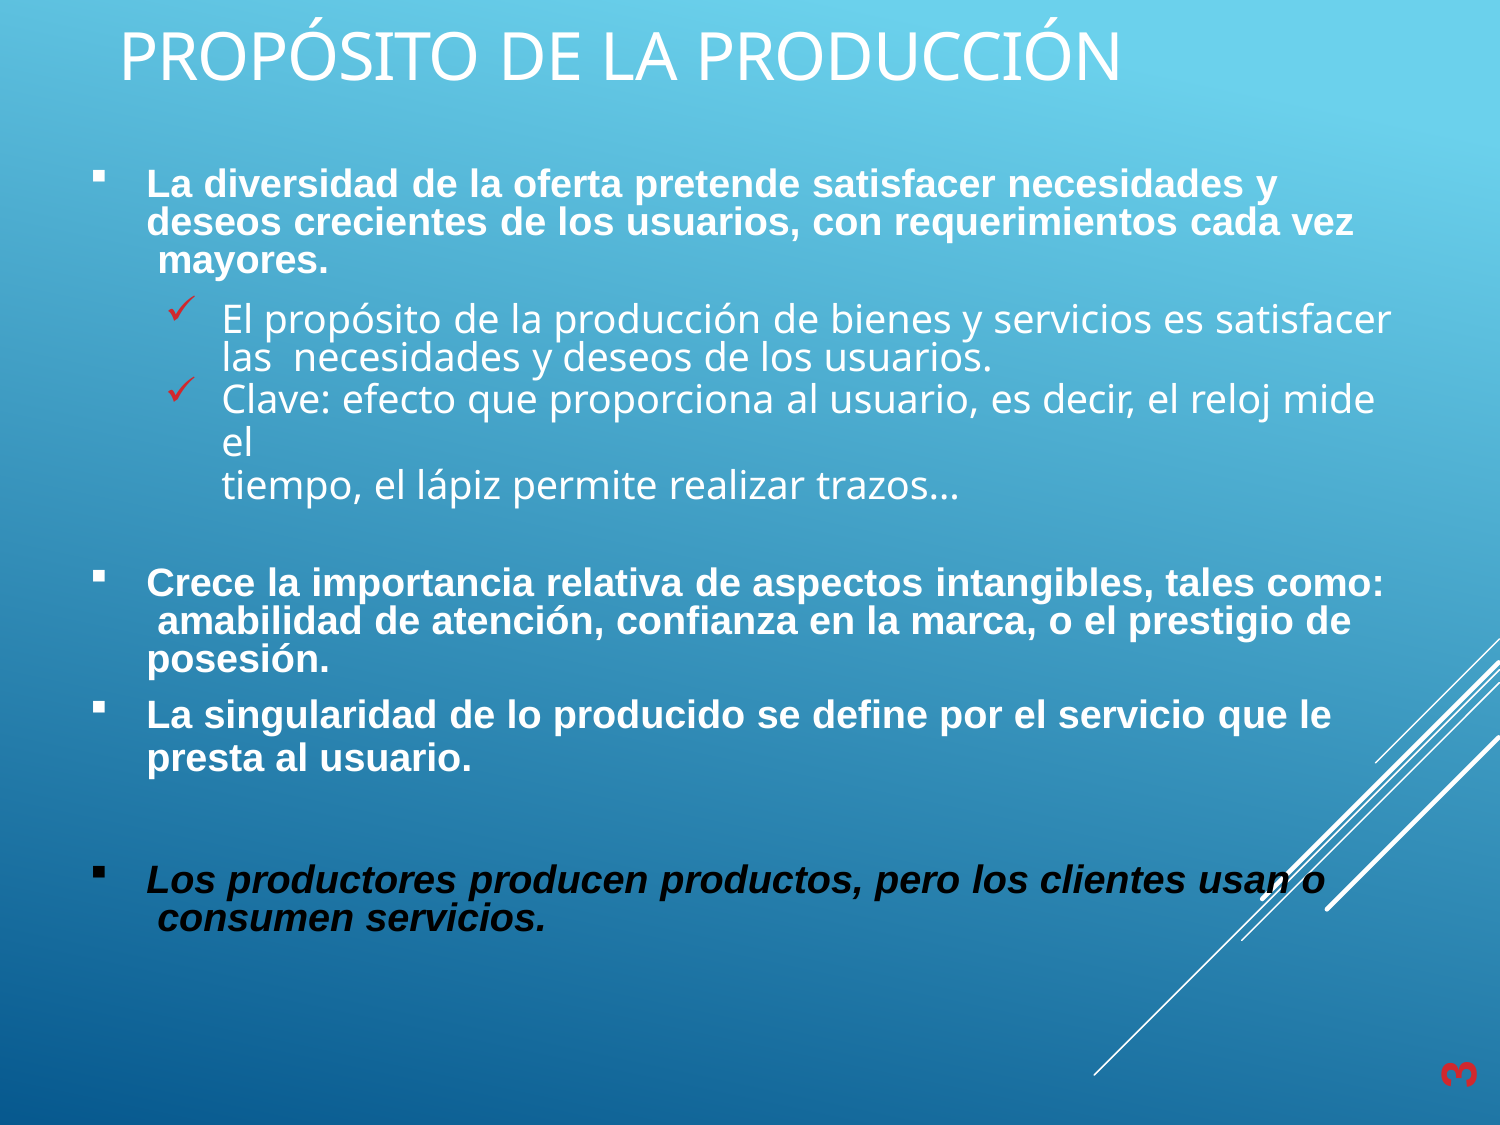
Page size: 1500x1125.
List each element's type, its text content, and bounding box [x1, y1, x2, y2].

text_box 3 [1429, 1058, 1490, 1091]
text_box La diversidad de la oferta pretende satisfacer necesidades y deseos crecientes de los usuarios, con requerimientos cada vez mayores. El propósito de la producción de bienes y servicios es satisfacer las necesidades y deseos de los usuarios. Clave: efecto que proporciona al usuario, es decir, el reloj mide el tiempo, el lápiz permite realizar trazos… Crece la importancia relativa de aspectos intangibles, tales como: amabilidad de atención, confianza en la marca, o el prestigio de posesión. La singularidad de lo producido se define por el servicio que le presta al usuario. Los productores producen productos, pero los clientes usan o consumen servicios. [87, 155, 1410, 940]
title PROPÓSITO DE LA PRODUCCIÓN [116, 0, 1289, 148]
